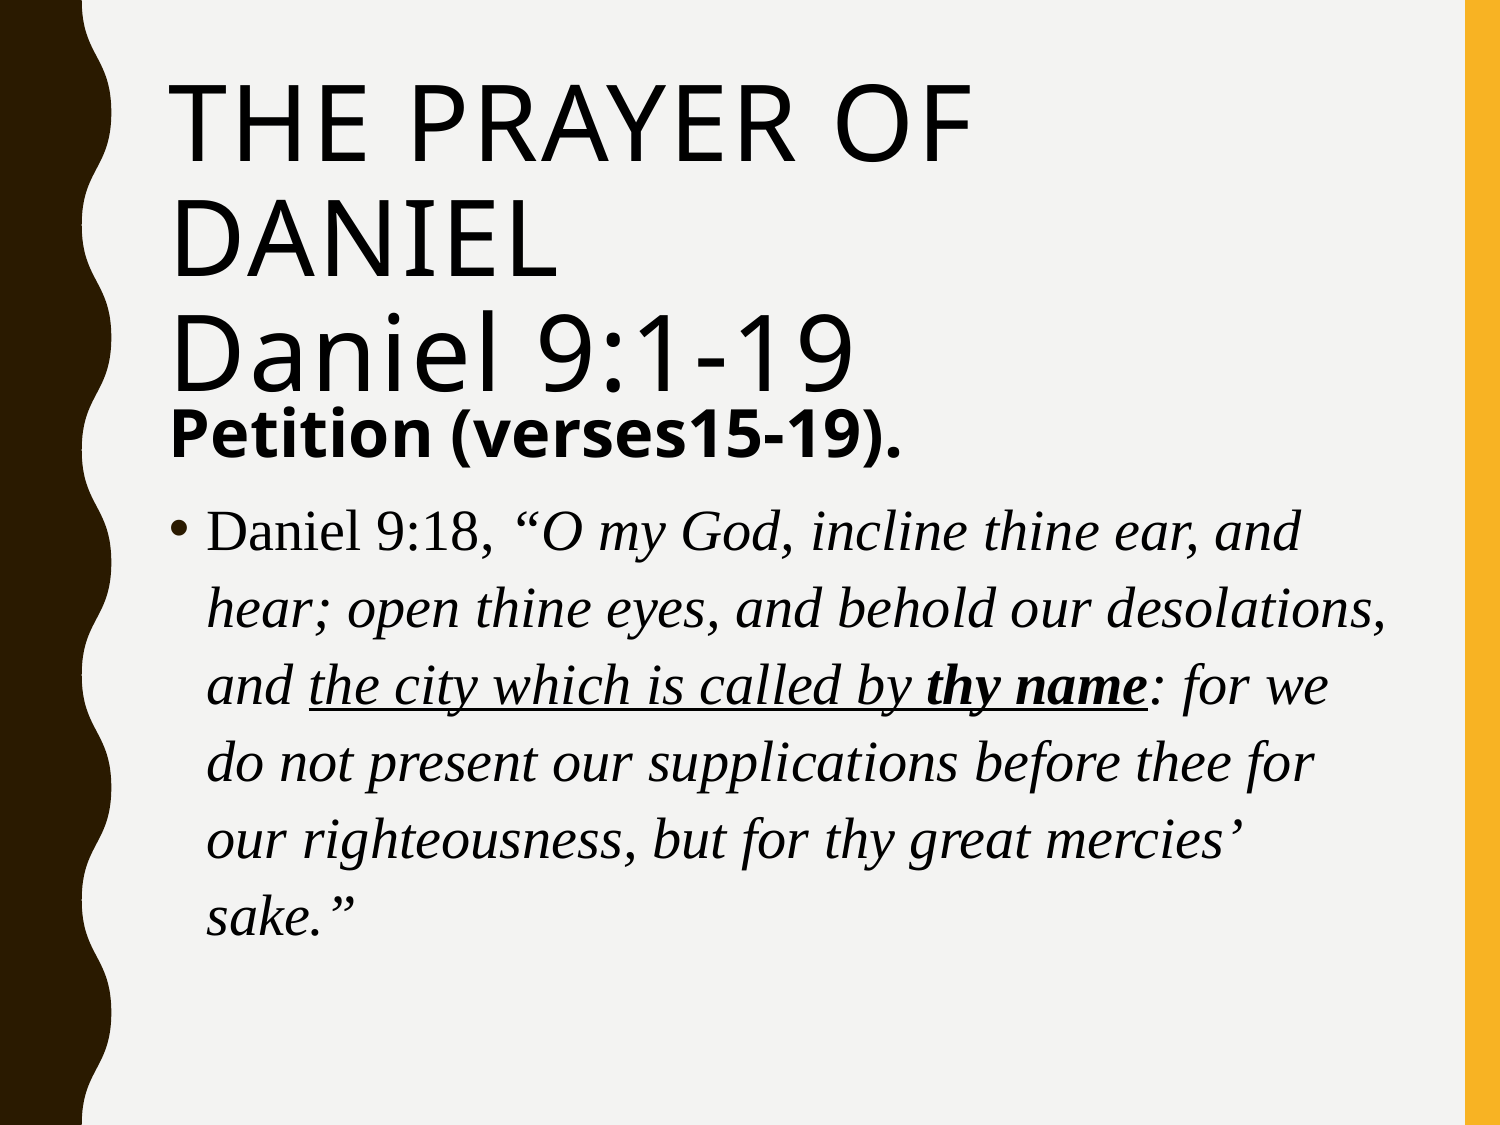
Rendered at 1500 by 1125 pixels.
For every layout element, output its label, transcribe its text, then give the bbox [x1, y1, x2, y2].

title The Prayer Of Daniel Daniel 9:1-19 [154, 62, 1407, 422]
list Petition (verses15-19). Daniel 9:18, “O my God, incline thine ear, and hear; open thine eyes, and behold our desolations, and the city which is called by thy name: for we do not present our supplications before thee for our righteousness, but for thy great mercies’ sake.” [154, 422, 1407, 1028]
